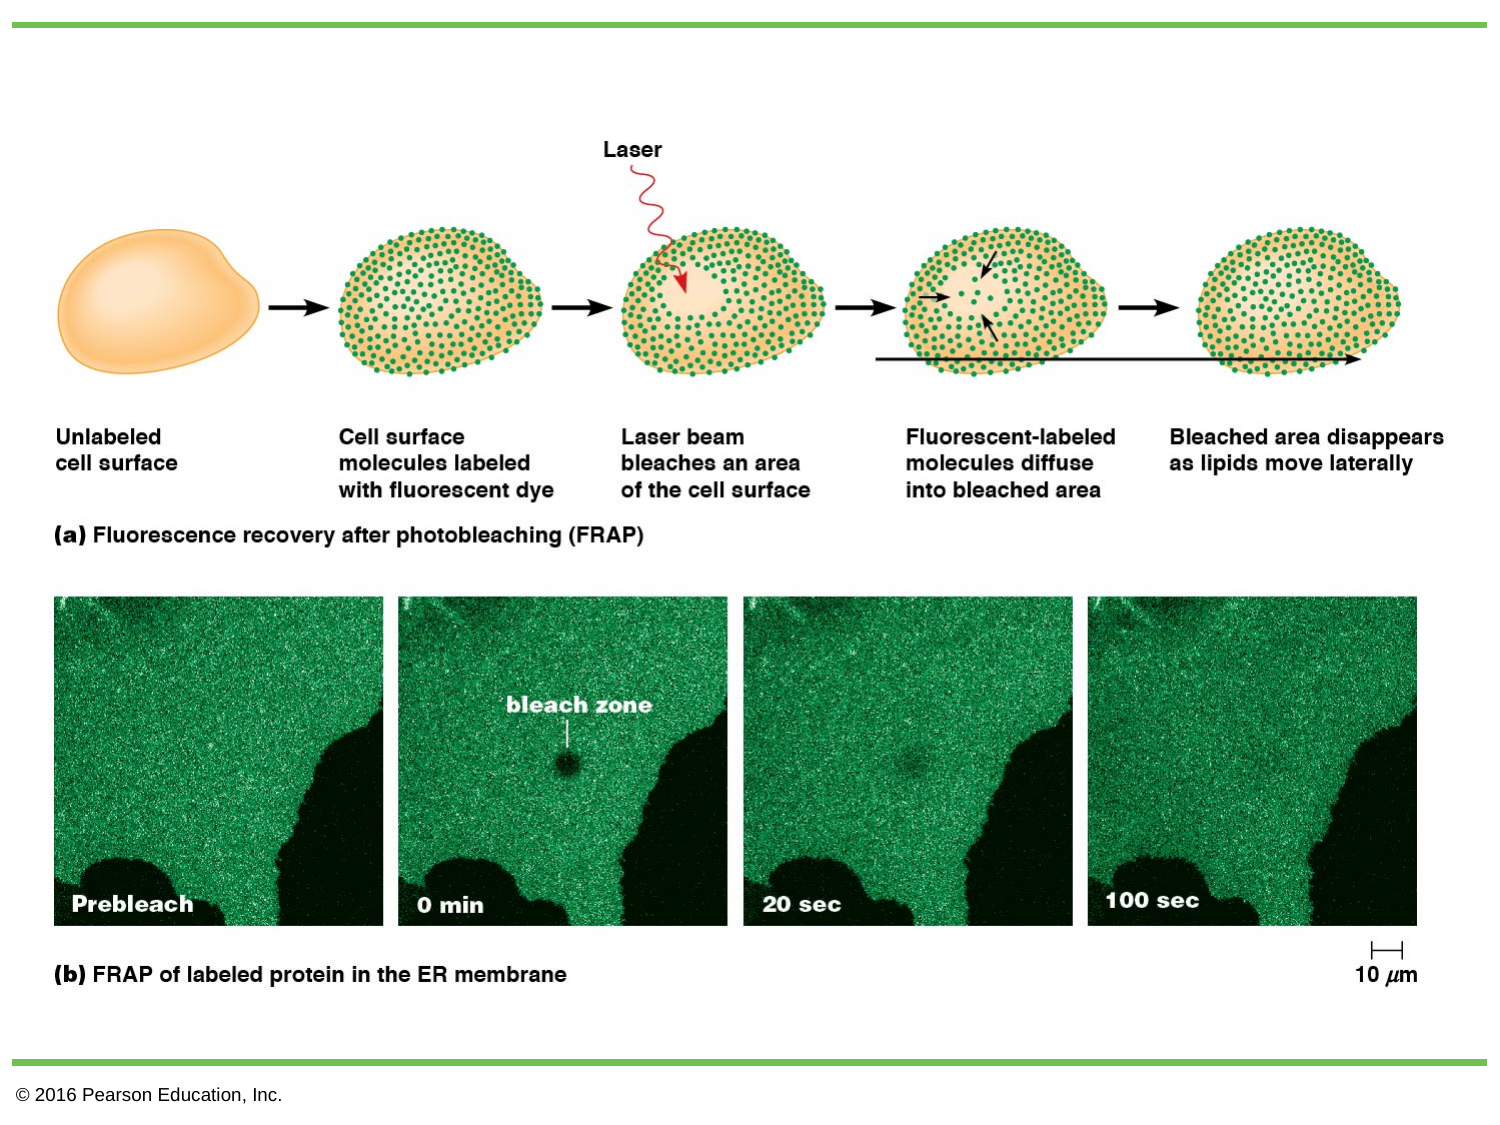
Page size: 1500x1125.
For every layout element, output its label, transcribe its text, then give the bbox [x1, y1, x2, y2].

picture [48, 135, 1452, 990]
footer © 2016 Pearson Education, Inc. [0, 1062, 476, 1125]
